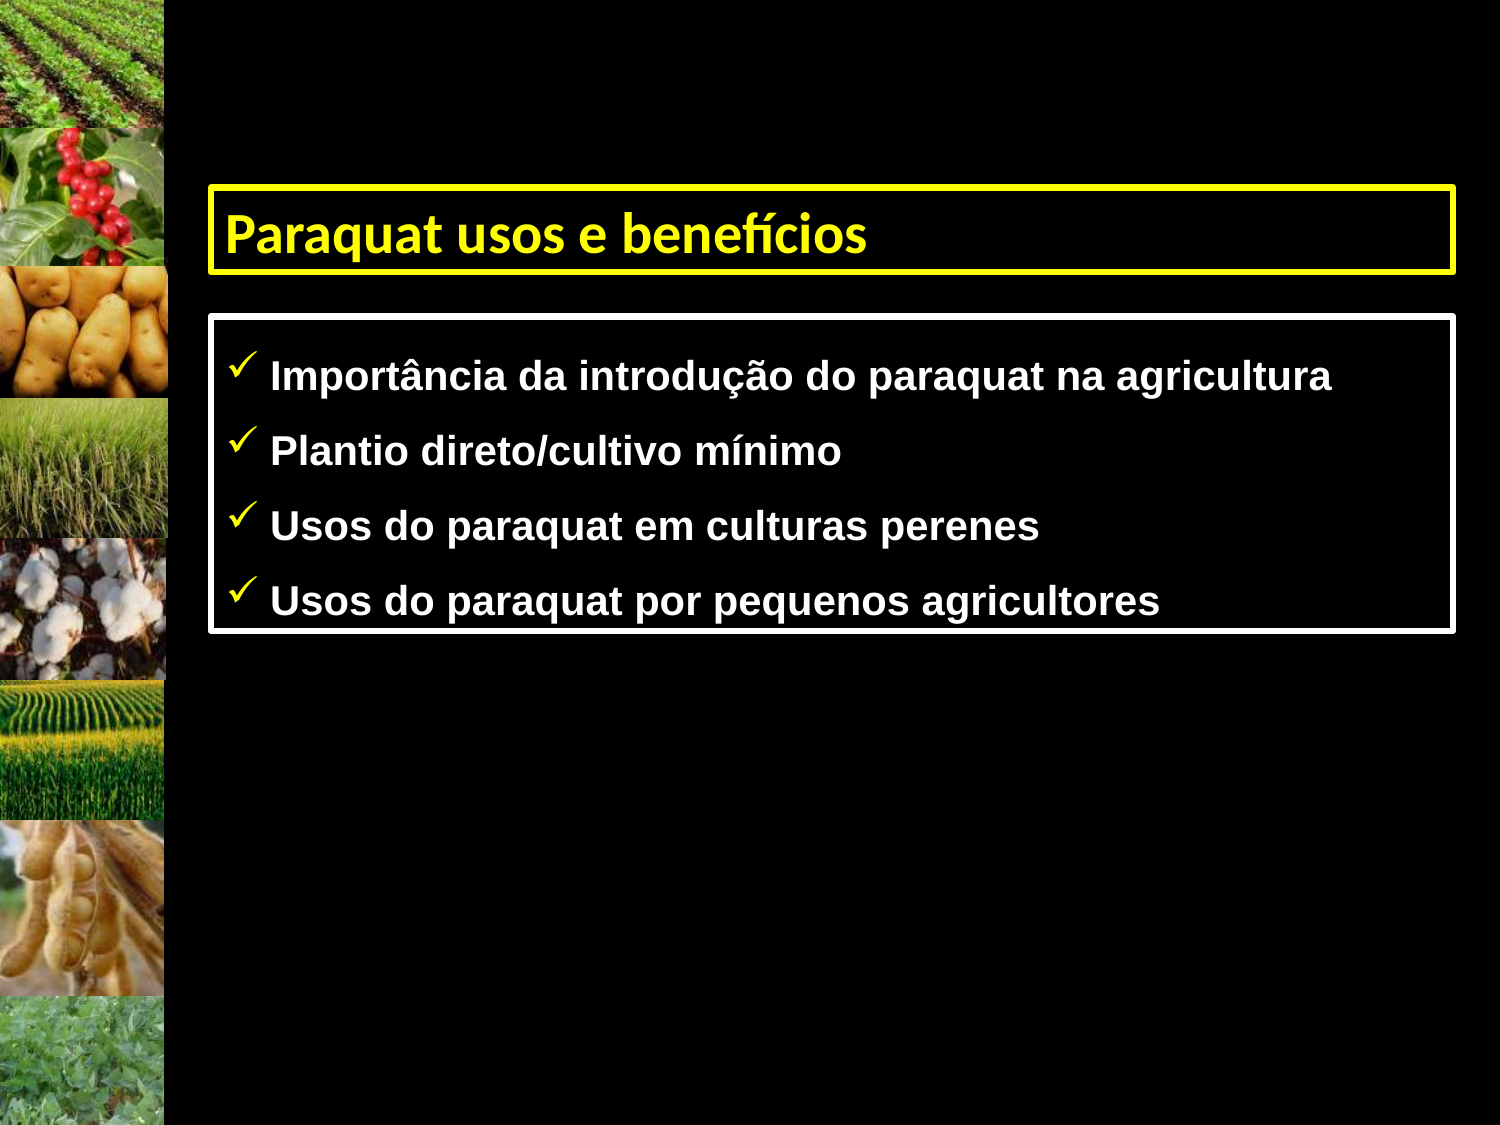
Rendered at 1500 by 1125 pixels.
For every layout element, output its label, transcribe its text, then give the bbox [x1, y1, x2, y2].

text_box Importância da introdução do paraquat na agricultura Plantio direto/cultivo mínimo Usos do paraquat em culturas perenes Usos do paraquat por pequenos agricultores [208, 313, 1456, 634]
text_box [0, 0, 168, 1125]
text_box Paraquat usos e benefícios [208, 184, 1456, 275]
